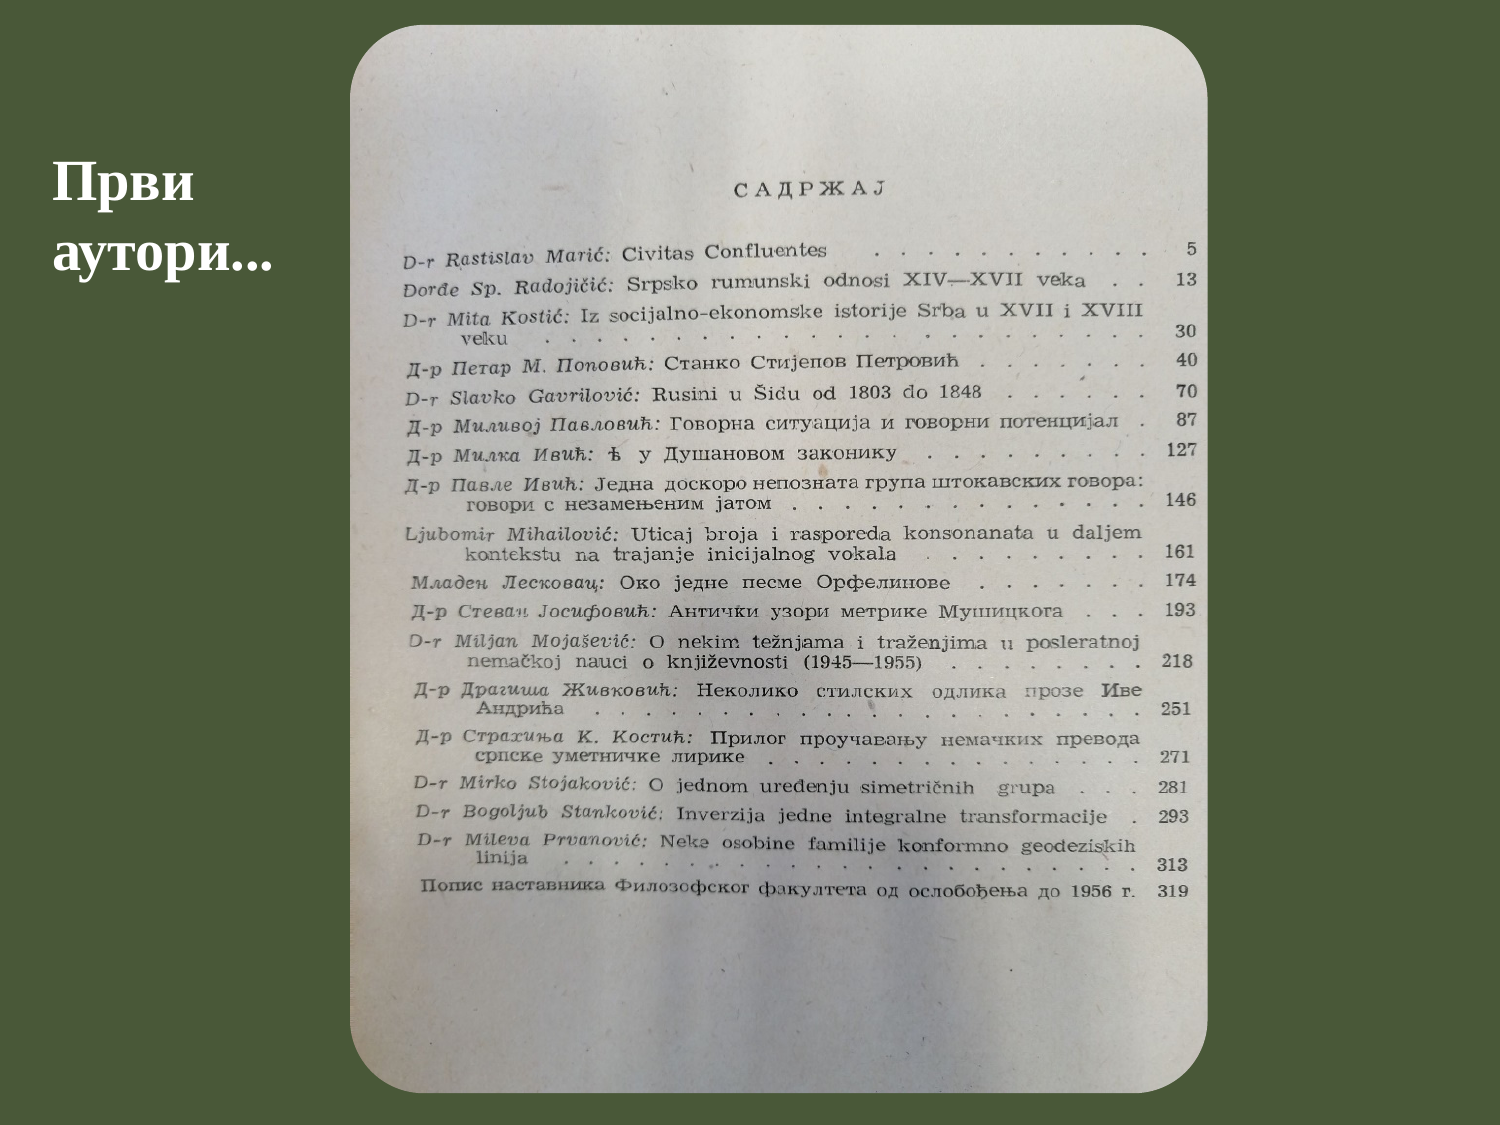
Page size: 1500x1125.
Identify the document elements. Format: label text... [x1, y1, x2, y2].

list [349, 24, 1208, 1094]
title Први аутори... [37, 87, 338, 338]
